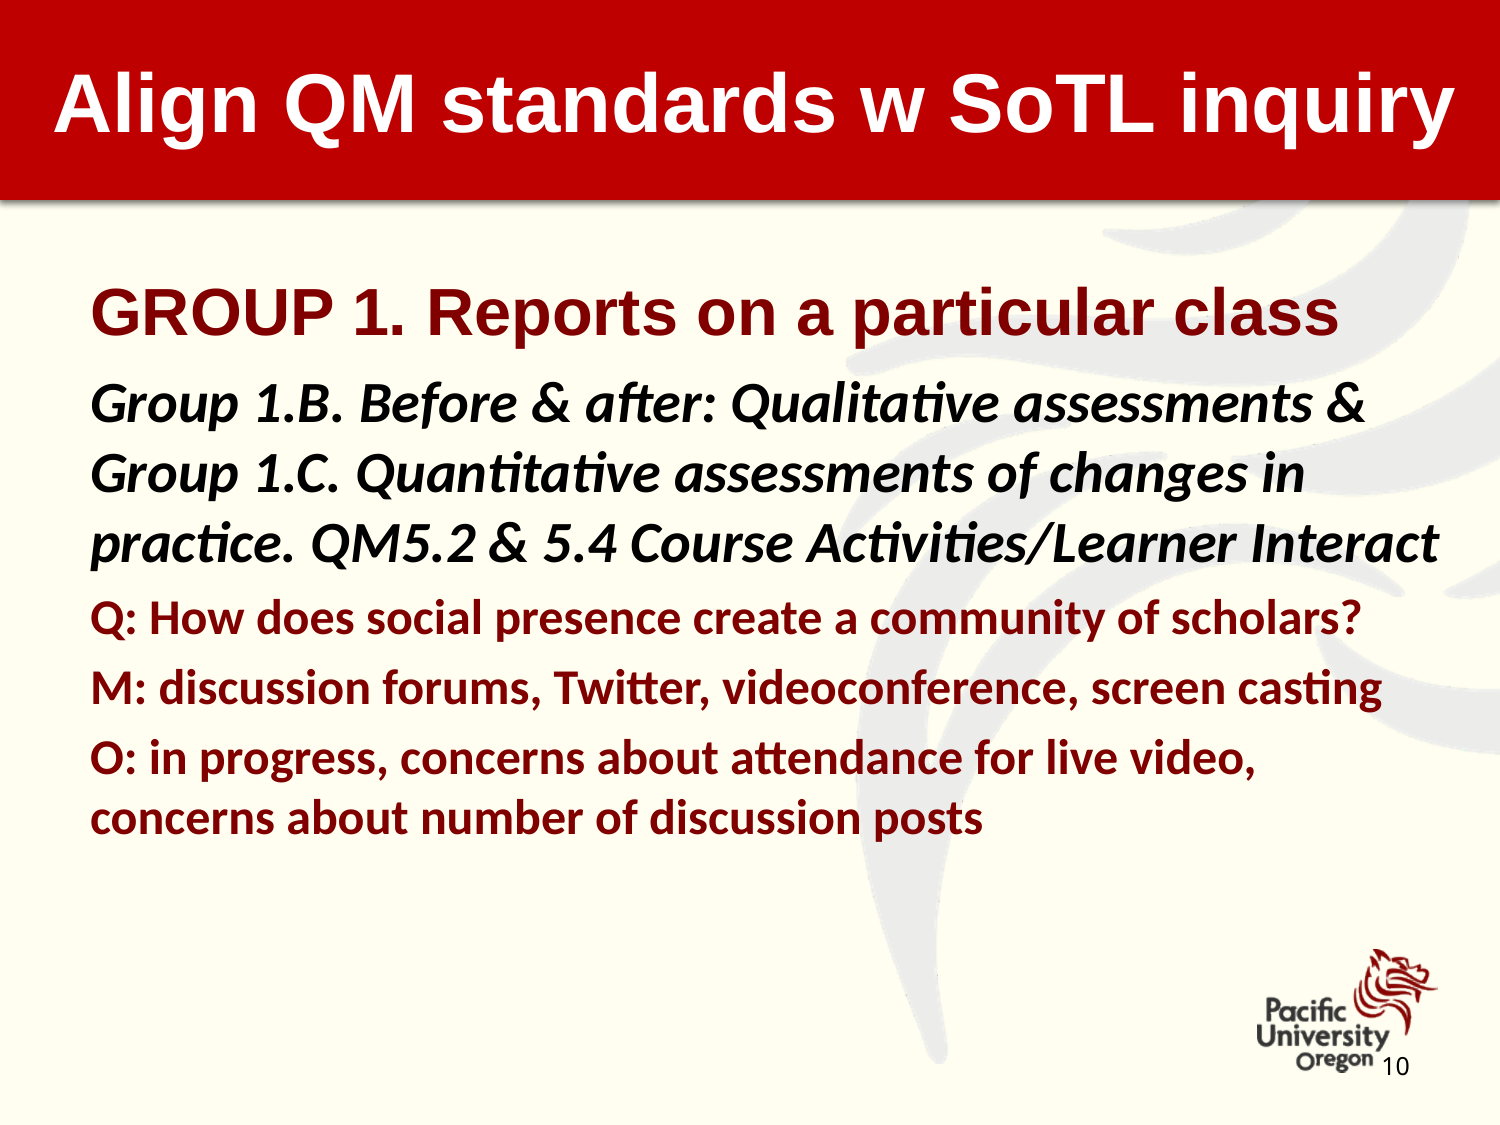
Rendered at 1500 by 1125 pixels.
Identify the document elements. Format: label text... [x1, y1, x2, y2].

picture [587, 24, 1500, 1125]
list Group 1.B. Before & after: Qualitative assessments & Group 1.C. Quantitative assessments of changes in practice. QM5.2 & 5.4 Course Activities/Learner Interact Q: How does social presence create a community of scholars? M: discussion forums, Twitter, videoconference, screen casting O: in progress, concerns about attendance for live video, concerns about number of discussion posts [74, 356, 582, 1006]
list Group 1. Reports on a particular class [74, 251, 582, 356]
title Align QM standards w SoTL inquiry [37, 22, 1500, 175]
text_box [0, 0, 1500, 201]
